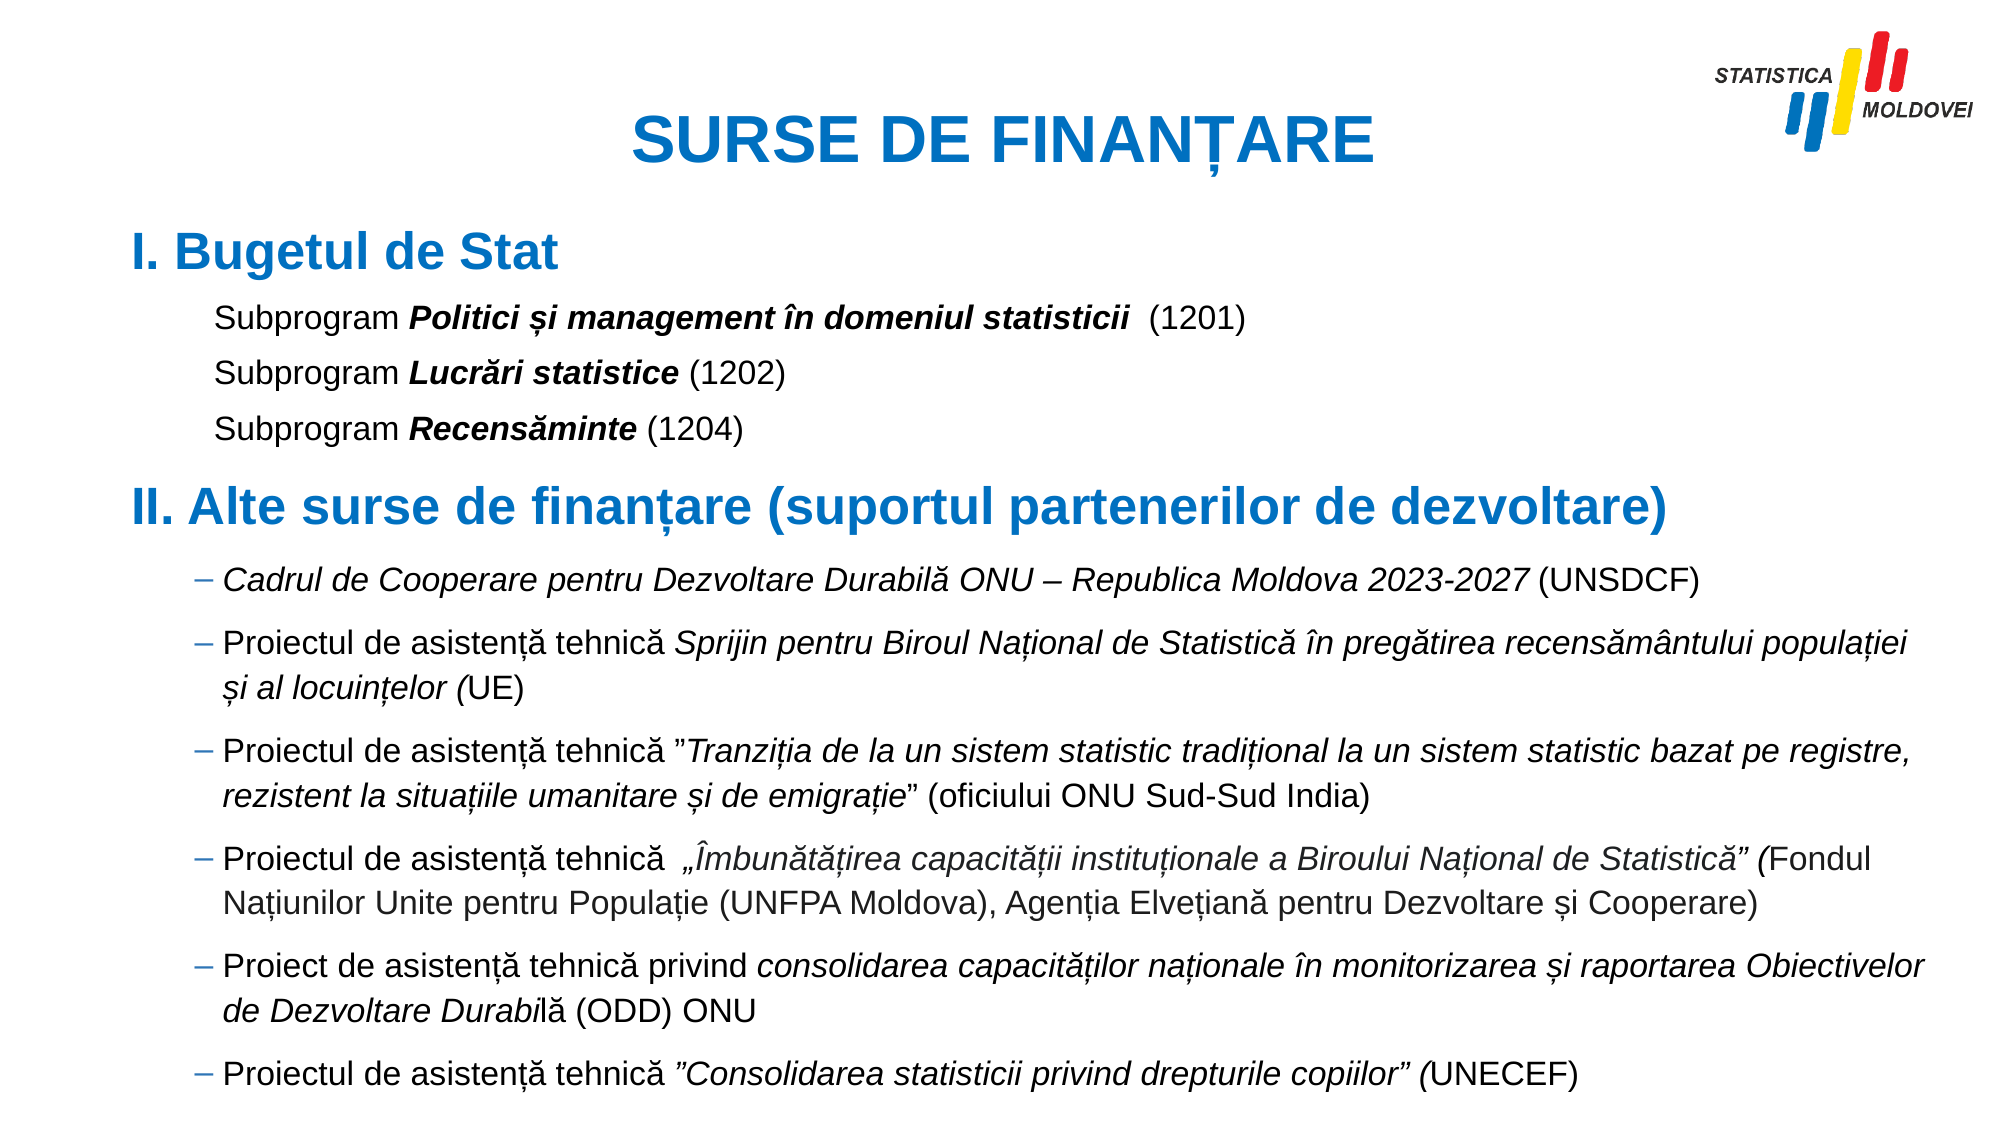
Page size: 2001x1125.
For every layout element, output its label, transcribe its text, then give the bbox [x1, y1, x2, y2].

title SURSE DE FINANȚARE [163, 47, 1845, 184]
picture [1715, 31, 1973, 152]
subtitle I. Bugetul de Stat Subprogram Politici și management în domeniul statisticii (1201) Subprogram Lucrări statistice (1202) Subprogram Recensăminte (1204) II. Alte surse de finanțare (suportul partenerilor de dezvoltare) Cadrul de Cooperare pentru Dezvoltare Durabilă ONU – Republica Moldova 2023-2027 (UNSDCF) Proiectul de asistență tehnică Sprijin pentru Biroul Național de Statistică în pregătirea recensământului populației și al locuințelor (UE) Proiectul de asistență tehnică ”Tranziția de la un sistem statistic tradițional la un sistem statistic bazat pe registre, rezistent la situațiile umanitare și de emigrație” (oficiului ONU Sud-Sud India) Proiectul de asistență tehnică „Îmbunătățirea capacității instituționale a Biroului Național de Statistică” (Fondul Națiunilor Unite pentru Populație (UNFPA Moldova), Agenția Elvețiană pentru Dezvoltare și Cooperare) Proiect de asistență tehnică privind consolidarea capacităților naționale în monitorizarea și raportarea Obiectivelor de Dezvoltare Durabilă (ODD) ONU Proiectul de asistență tehnică ”Consolidarea statisticii privind drepturile copiilor” (UNECEF) [116, 203, 1948, 1100]
